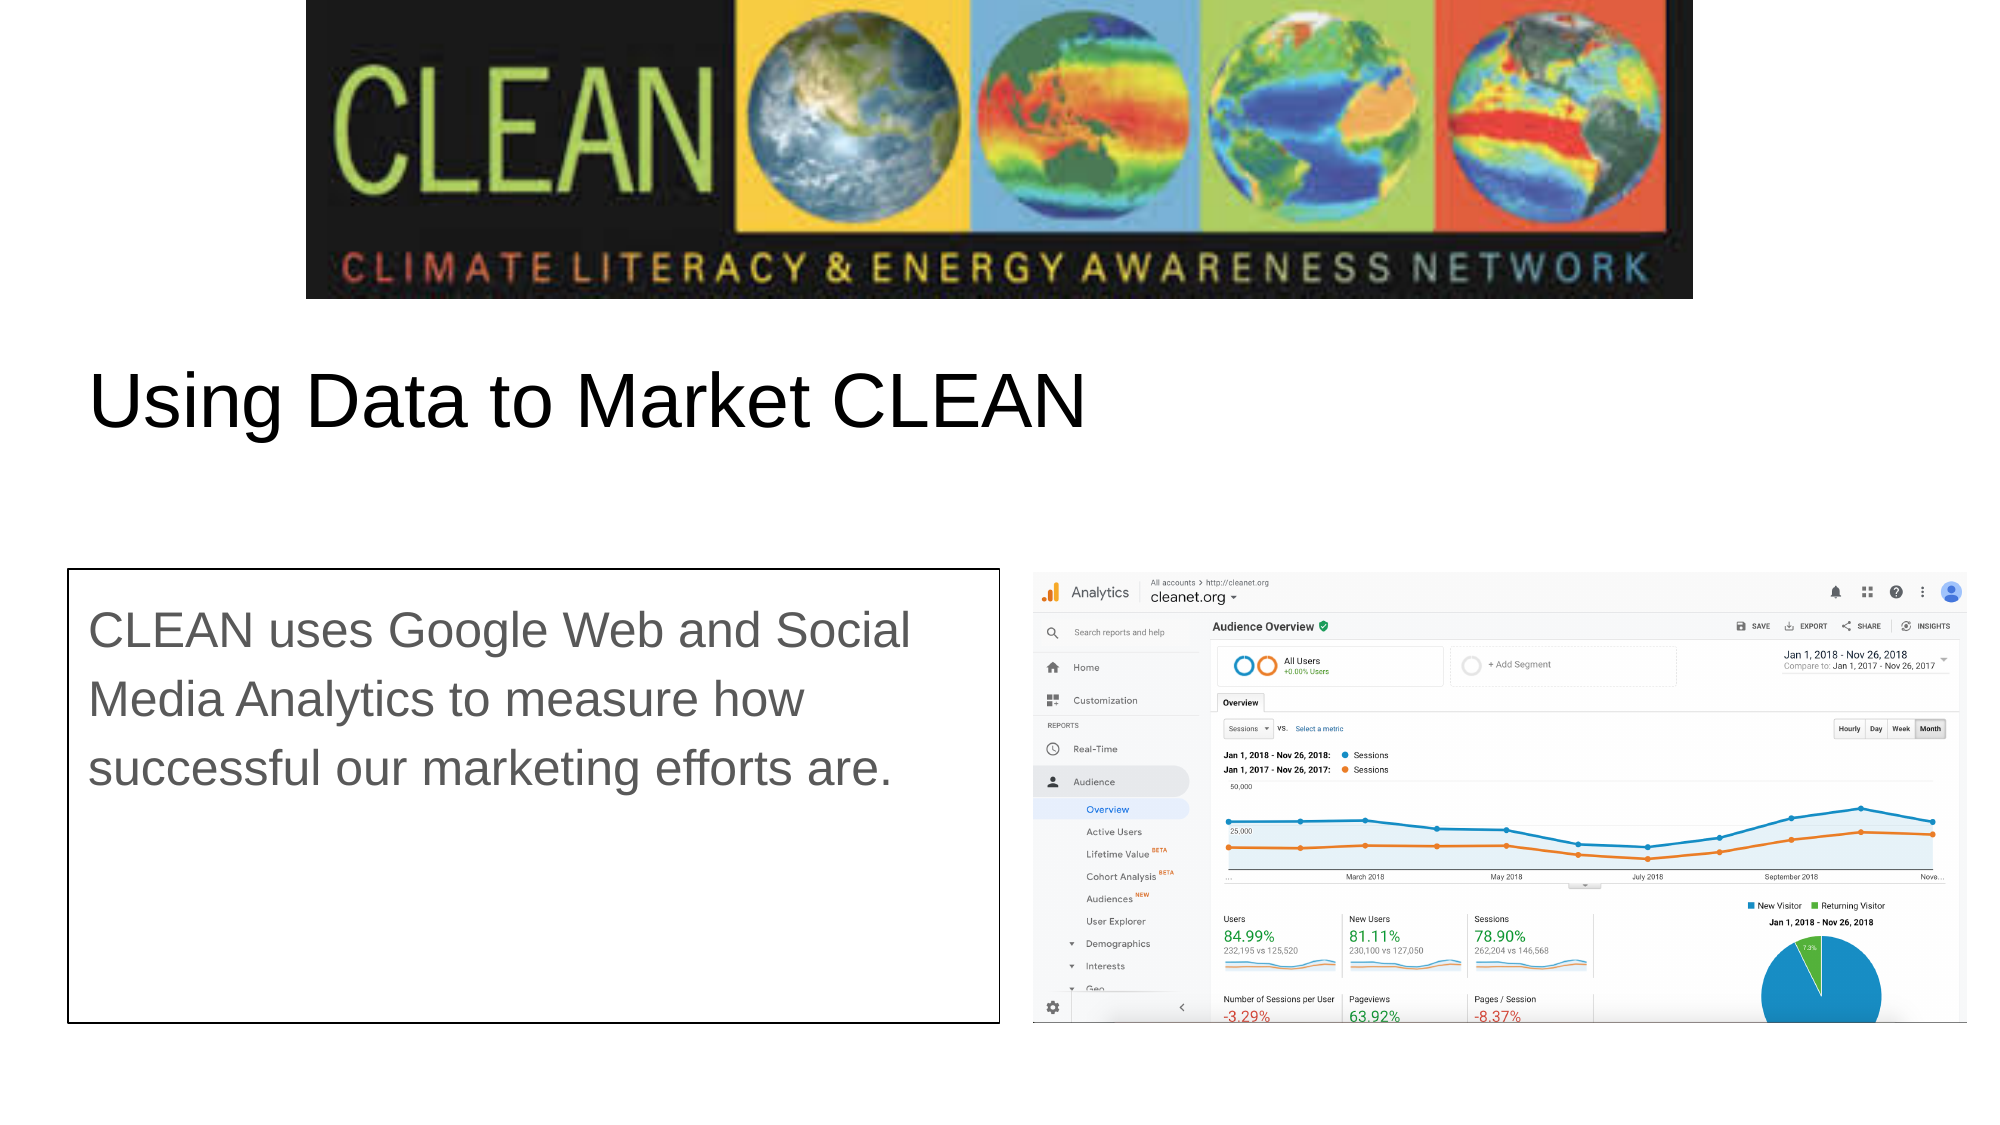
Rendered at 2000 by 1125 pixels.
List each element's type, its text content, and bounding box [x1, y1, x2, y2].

picture [306, 0, 1693, 299]
list CLEAN uses Google Web and Social Media Analytics to measure how successful our marketing efforts are. [68, 568, 1000, 1023]
picture [1032, 572, 1967, 1023]
title Using Data to Market CLEAN [68, 330, 1932, 456]
